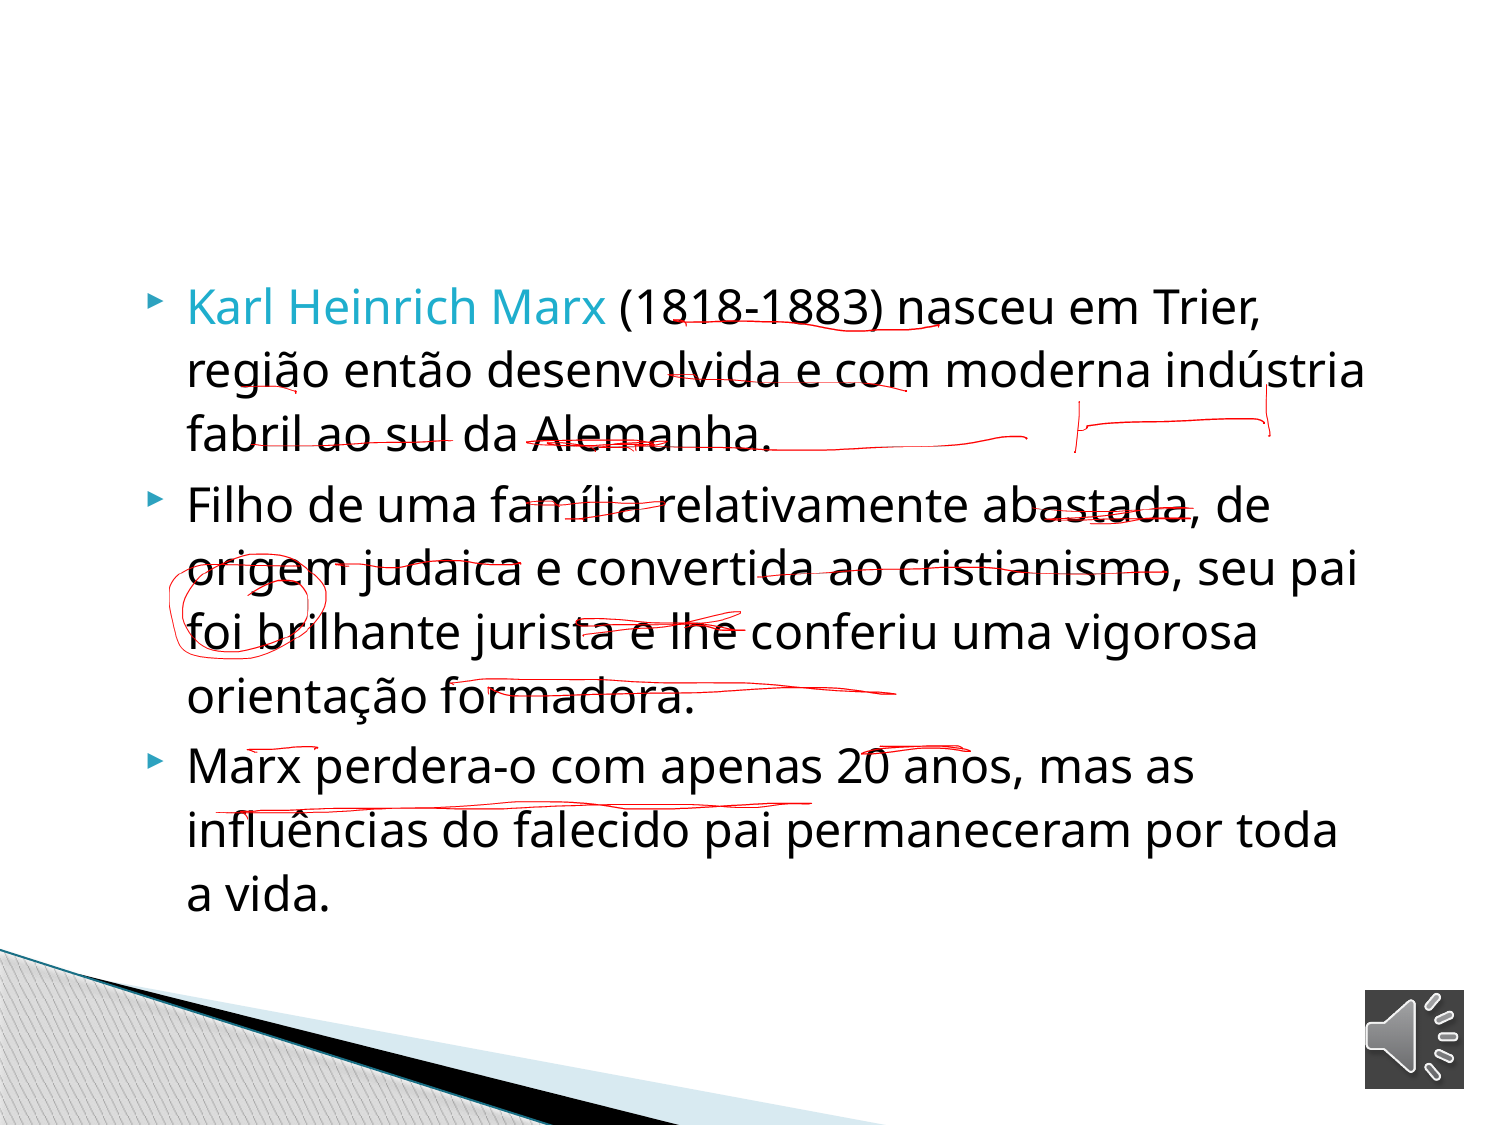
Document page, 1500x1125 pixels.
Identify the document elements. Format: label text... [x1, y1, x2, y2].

list Karl Heinrich Marx (1818-1883) nasceu em Trier, região então desenvolvida e com moderna indústria fabril ao sul da Alemanha. Filho de uma família relativamente abastada, de origem judaica e convertida ao cristianismo, seu pai foi brilhante jurista e lhe conferiu uma vigorosa orientação formadora. Marx perdera-o com apenas 20 anos, mas as influências do falecido pai permaneceram por toda a vida. [112, 262, 1388, 938]
picture [1364, 989, 1465, 1090]
picture [169, 319, 1279, 828]
